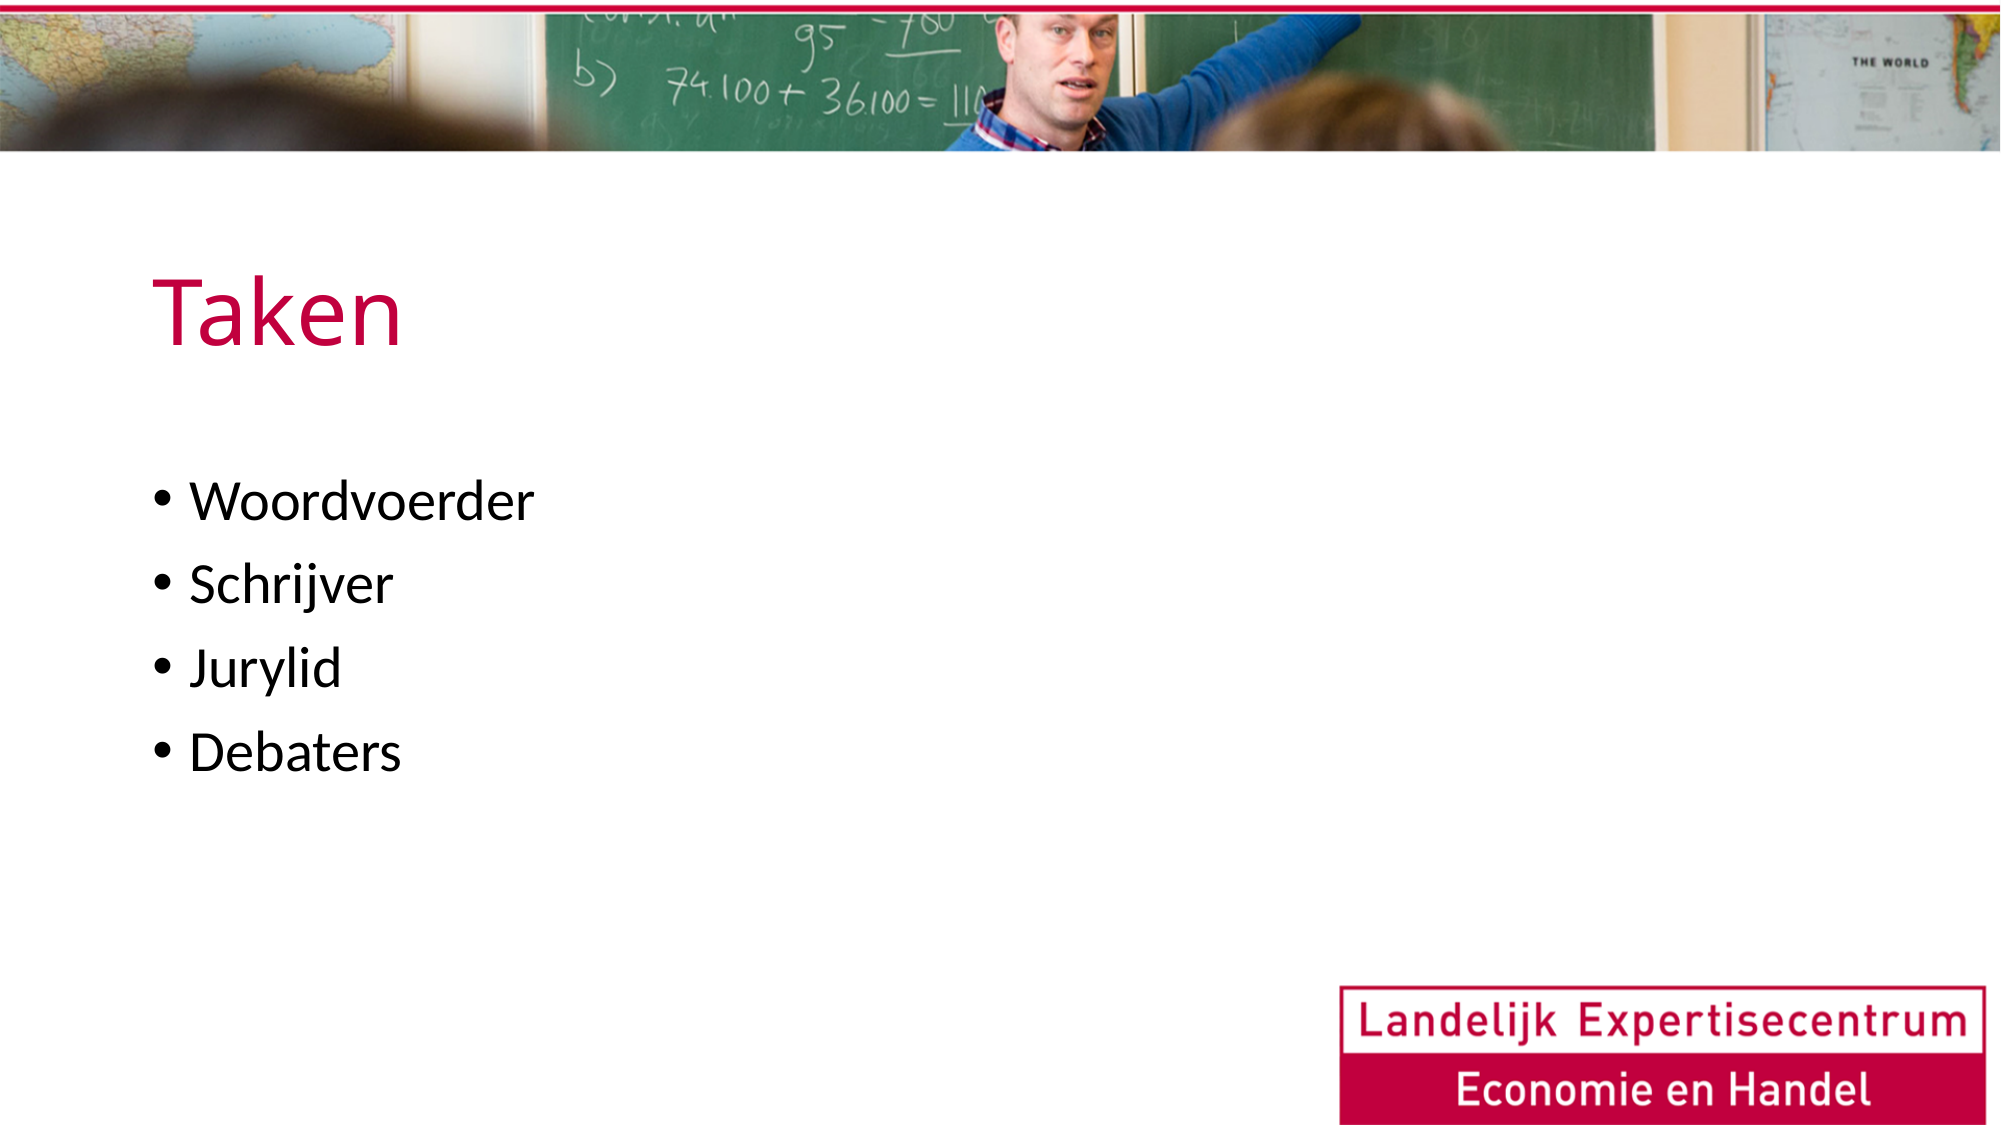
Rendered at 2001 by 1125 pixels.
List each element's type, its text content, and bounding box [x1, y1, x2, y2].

picture [0, 0, 2001, 1125]
title Taken [137, 207, 1863, 425]
list Woordvoerder Schrijver Jurylid Debaters [137, 462, 1863, 1014]
